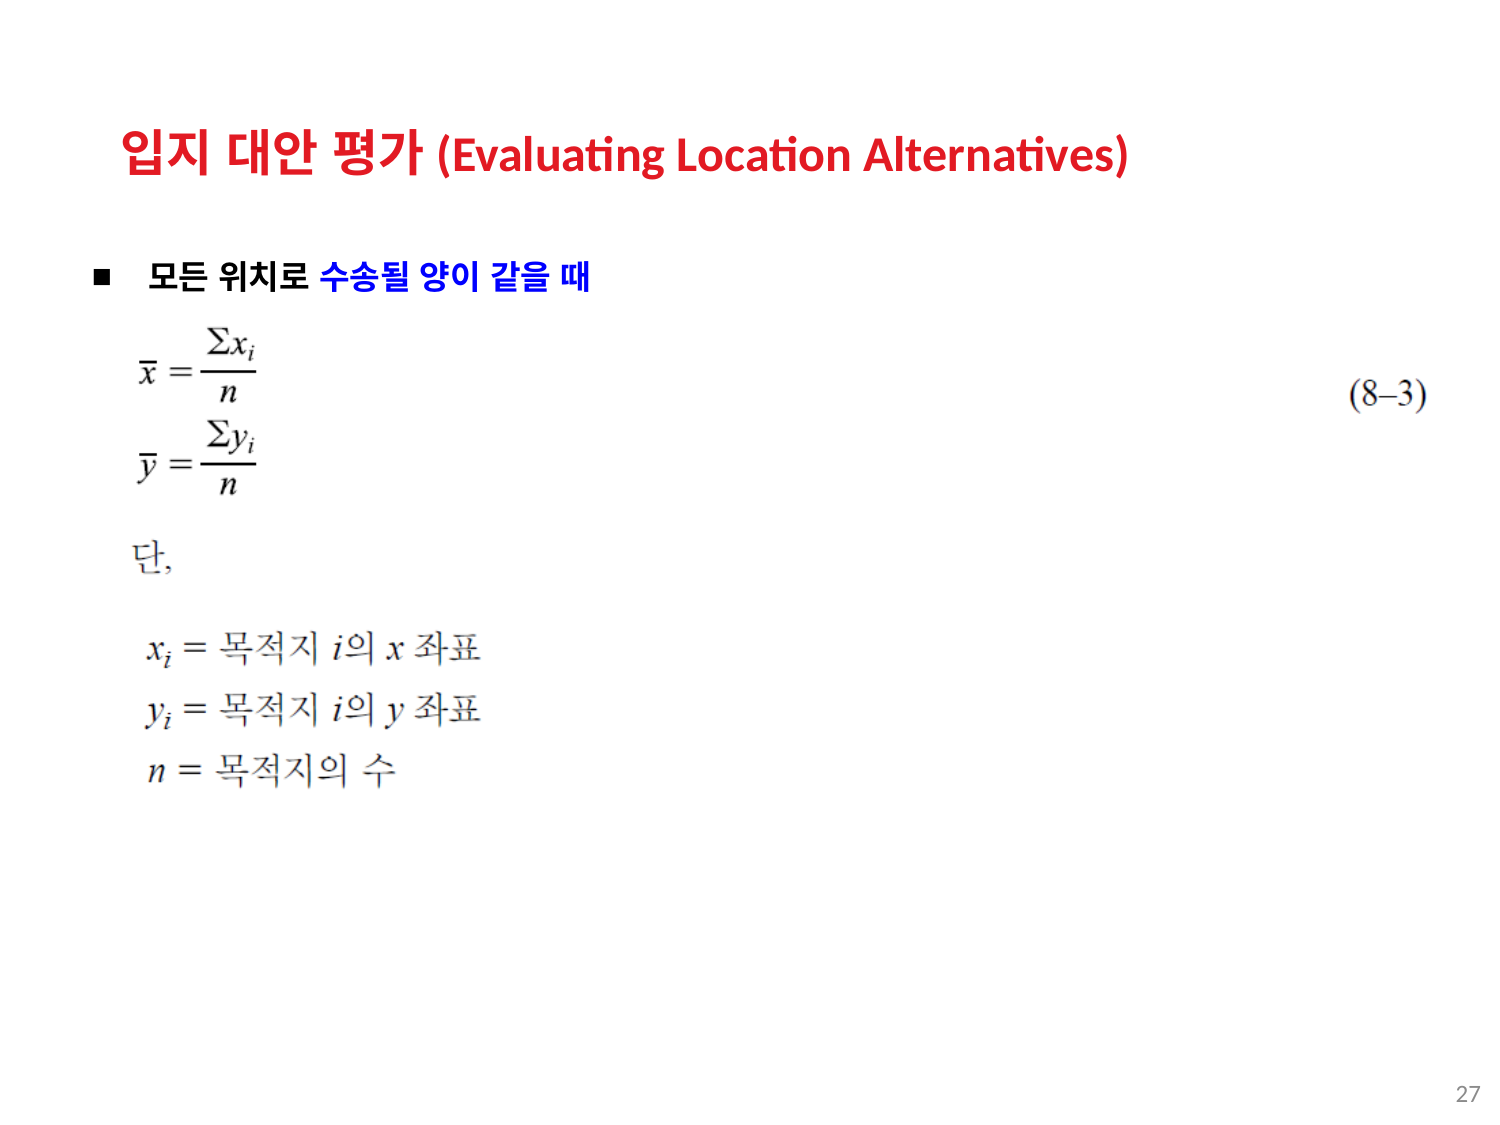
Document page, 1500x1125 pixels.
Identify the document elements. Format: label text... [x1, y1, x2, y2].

picture [119, 316, 1431, 797]
list 입지 대안 평가(Evaluating Location Alternatives) [120, 35, 1316, 199]
list 모든 위치로 수송될 양이 같을 때 [91, 255, 1440, 1063]
slide_number 27 [1103, 1062, 1497, 1123]
